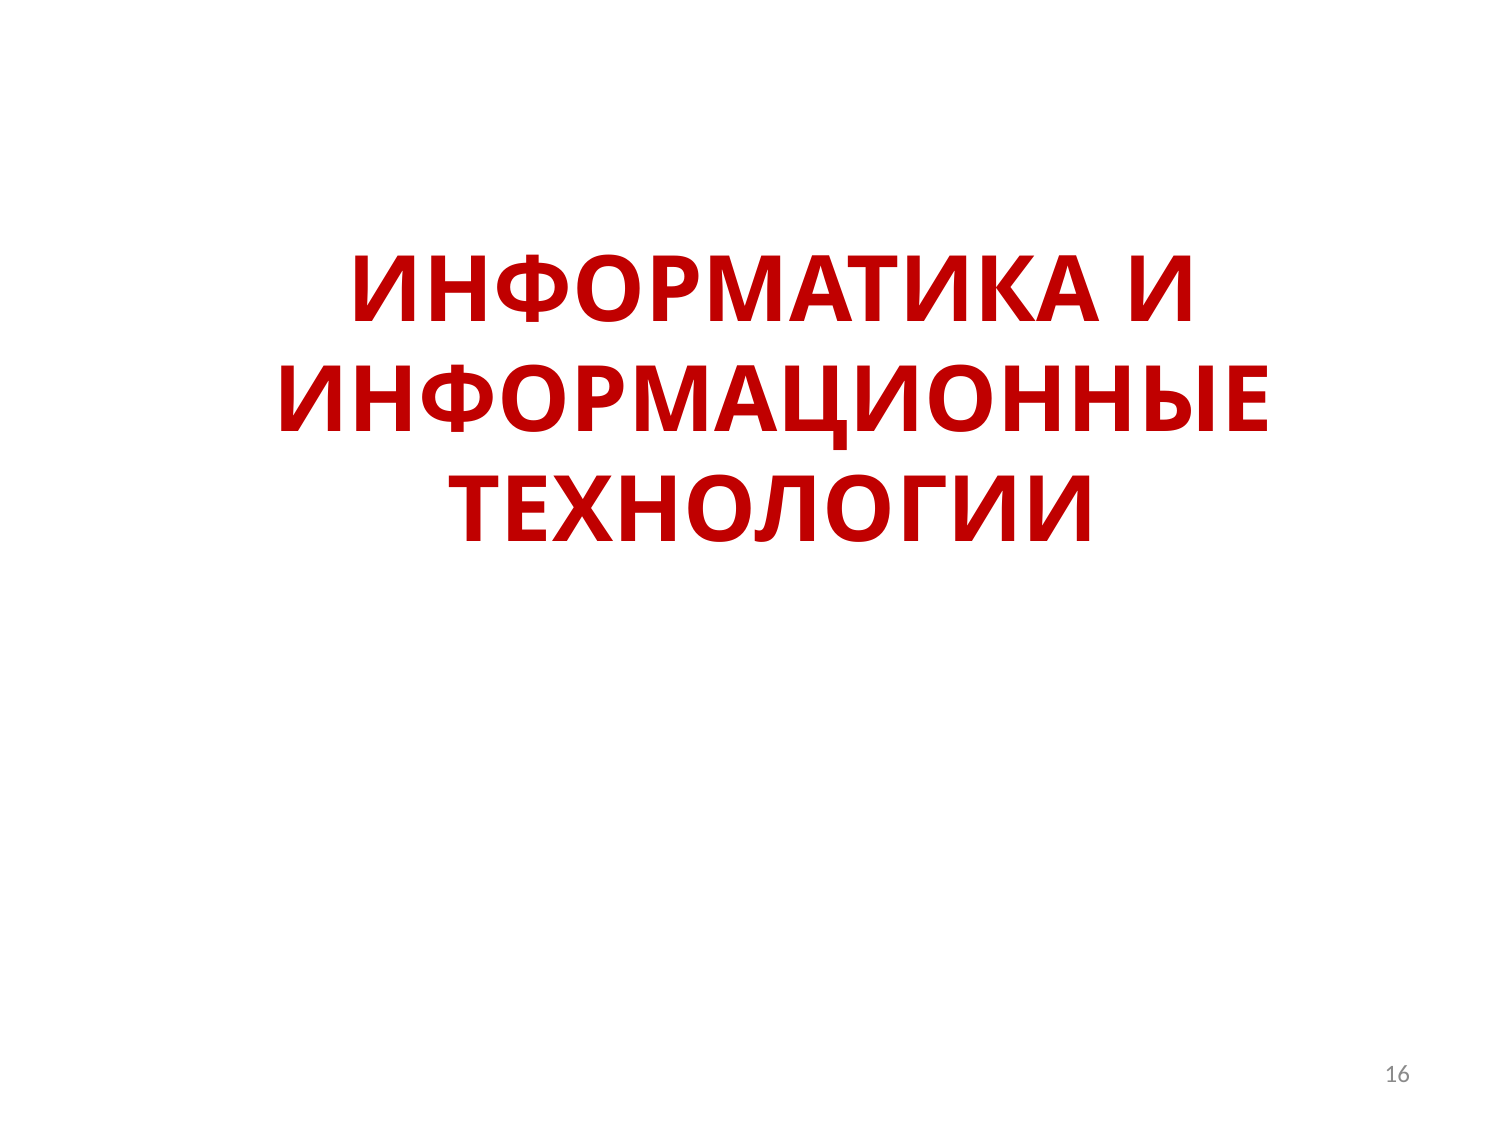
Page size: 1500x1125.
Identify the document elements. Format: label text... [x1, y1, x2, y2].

title Информатика и ИНФОРМАЦИОННЫЕ ТЕХНОЛОГИИ [128, 222, 1418, 563]
slide_number 16 [1074, 1042, 1425, 1103]
